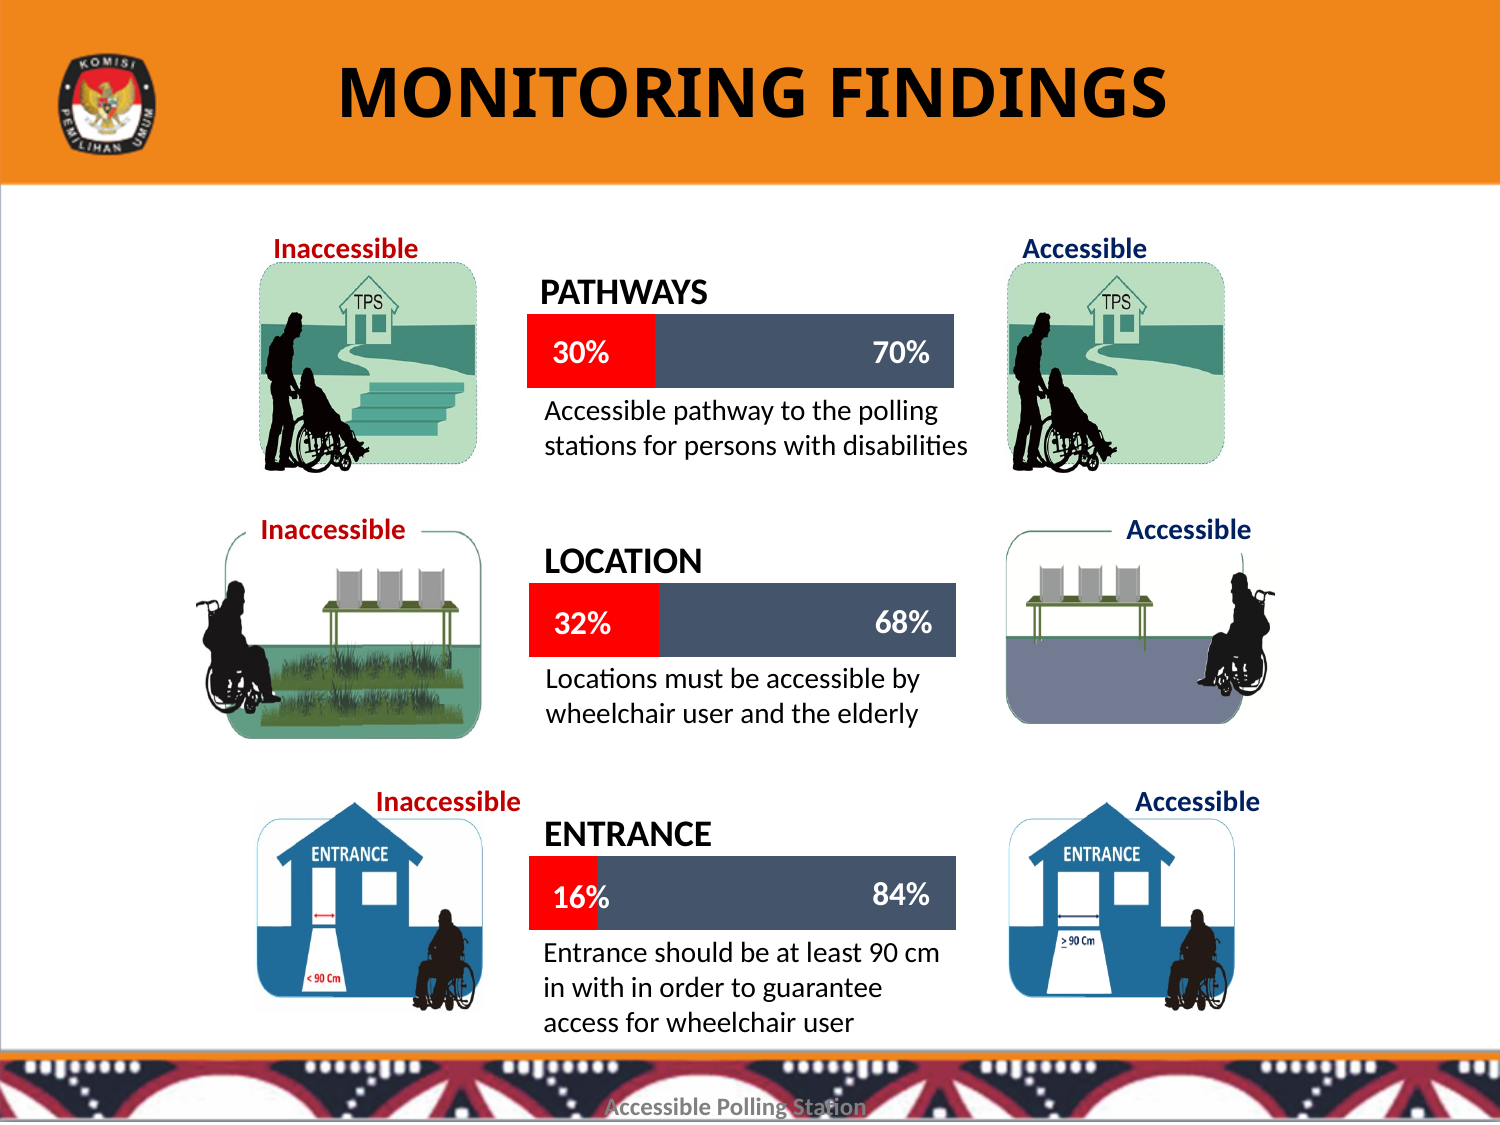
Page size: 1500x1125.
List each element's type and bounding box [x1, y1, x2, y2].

chart [519, 523, 965, 716]
text_box [1005, 528, 1275, 724]
chart [518, 255, 964, 447]
chart [519, 797, 965, 990]
picture [0, 0, 1500, 1122]
